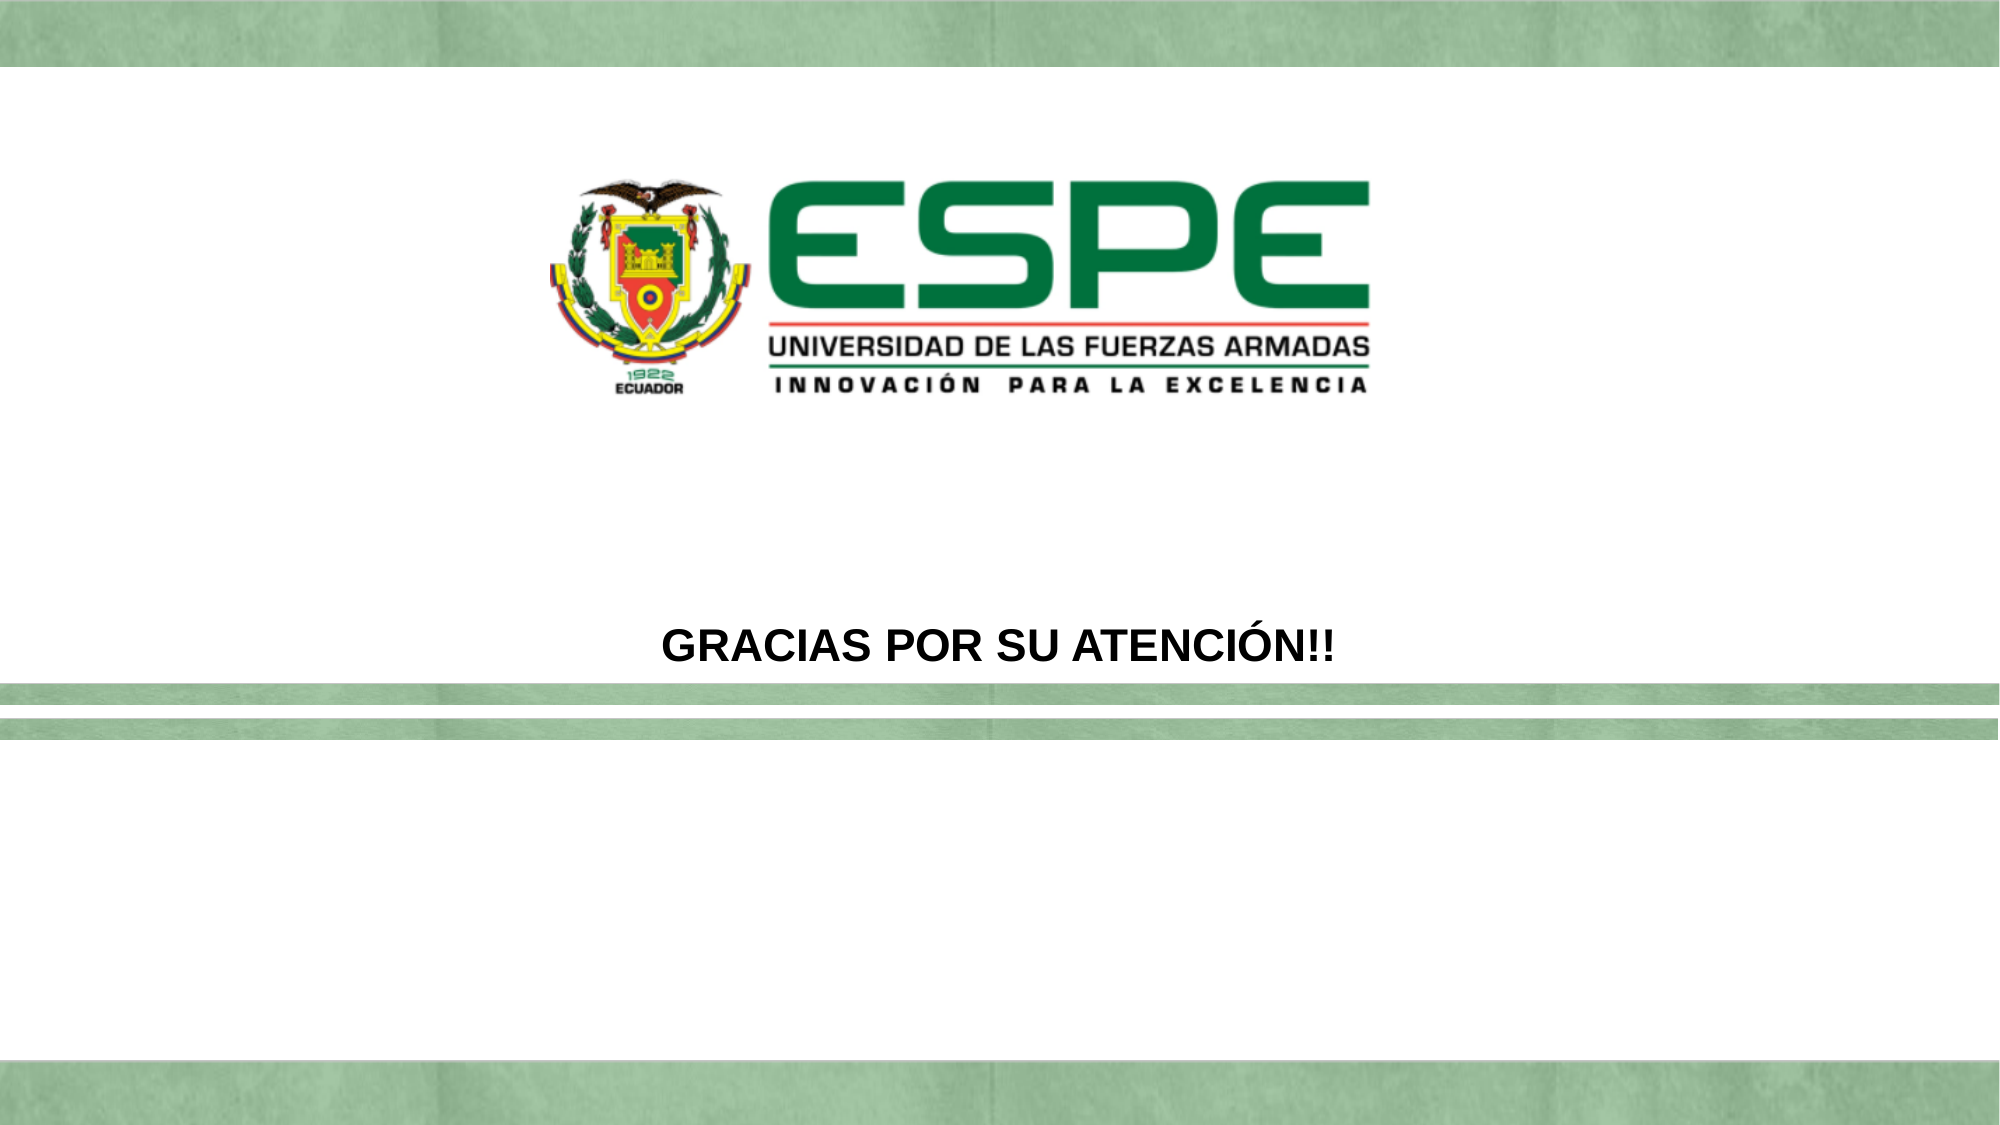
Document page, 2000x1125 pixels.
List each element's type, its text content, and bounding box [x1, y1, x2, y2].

picture [0, 683, 2000, 706]
picture [0, 0, 2000, 67]
picture [0, 718, 1998, 740]
picture [550, 158, 1376, 404]
picture [0, 1060, 2000, 1125]
text_box GRACIAS POR SU ATENCIÓN!! [60, 608, 1939, 678]
